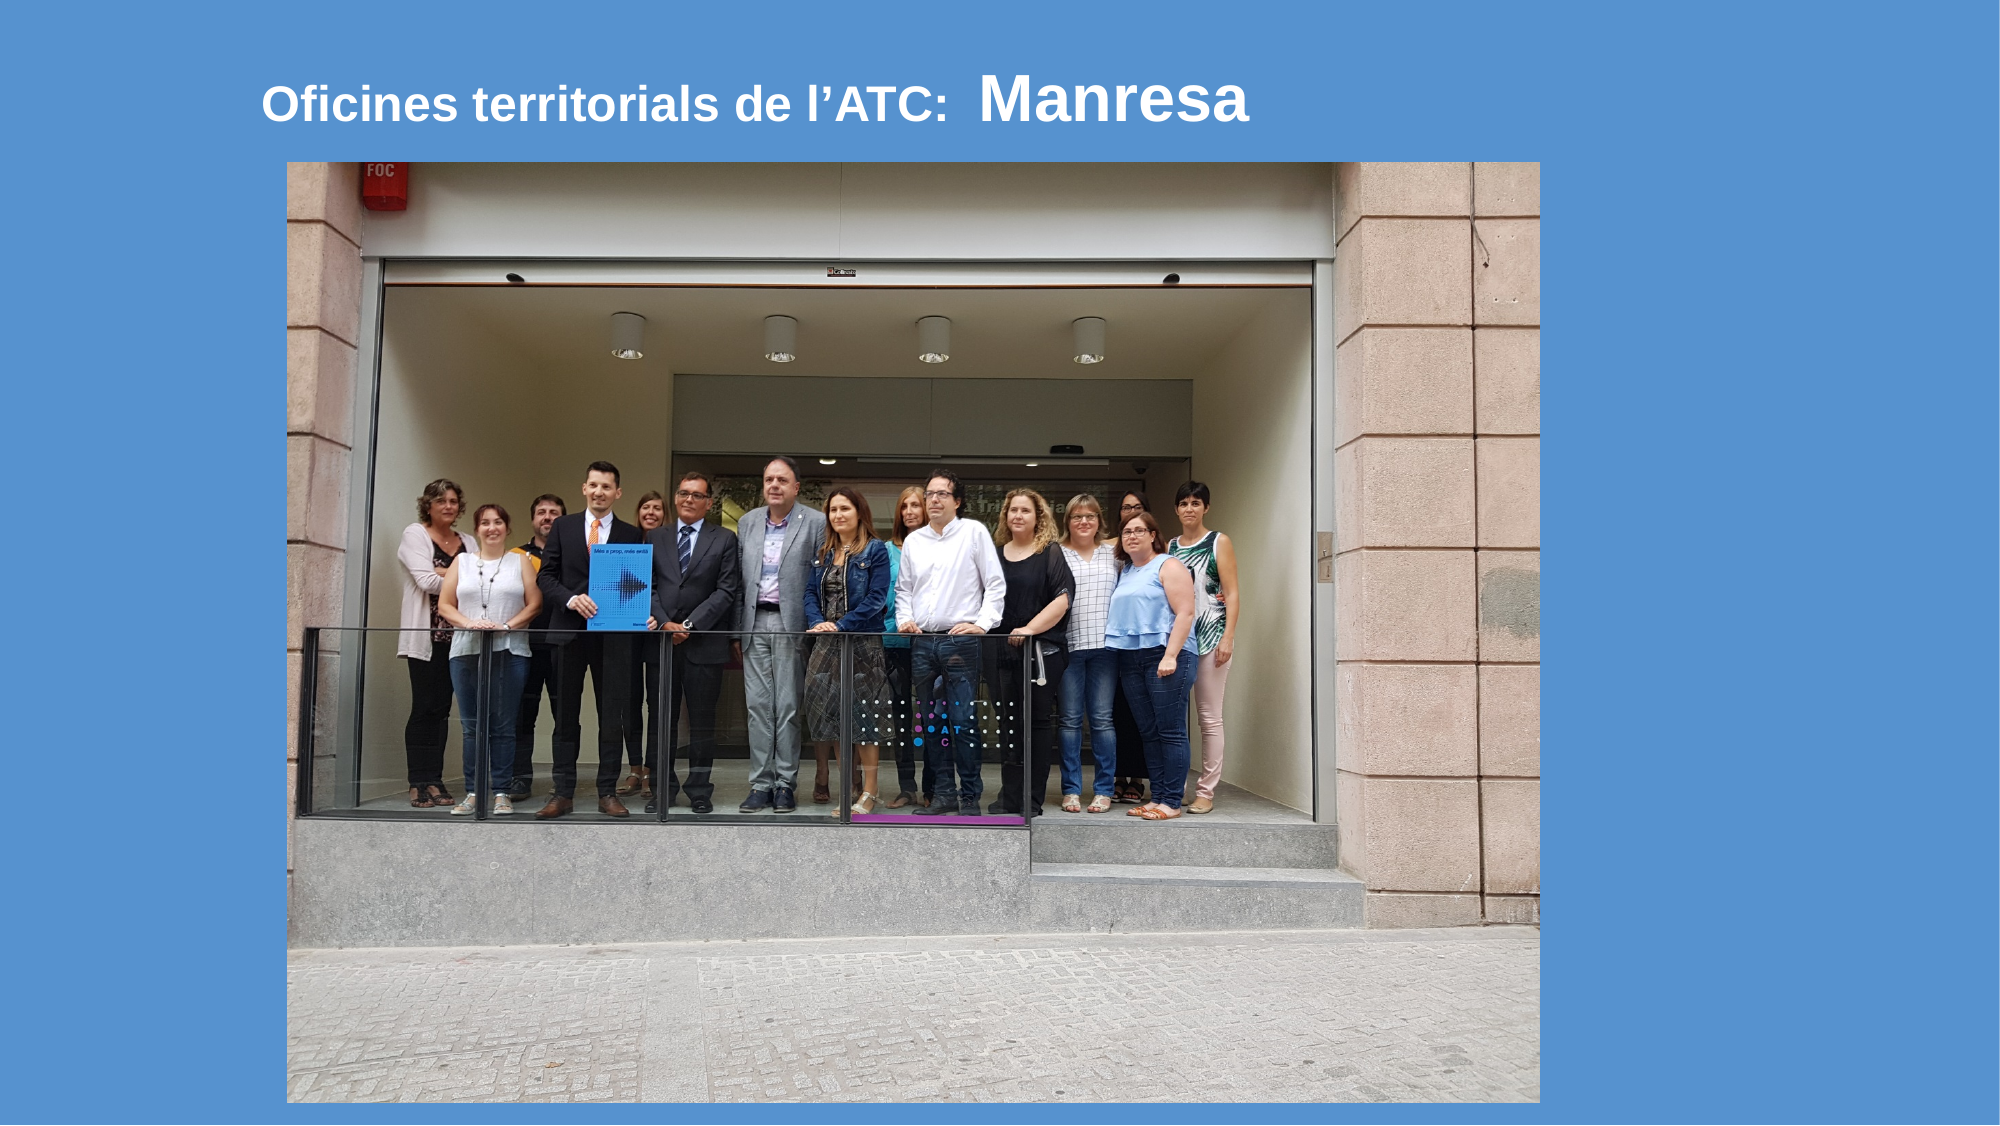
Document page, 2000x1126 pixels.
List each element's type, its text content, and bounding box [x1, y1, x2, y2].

text_box Oficines territorials de l’ATC: Manresa [0, 56, 1822, 141]
picture [287, 162, 1540, 1103]
